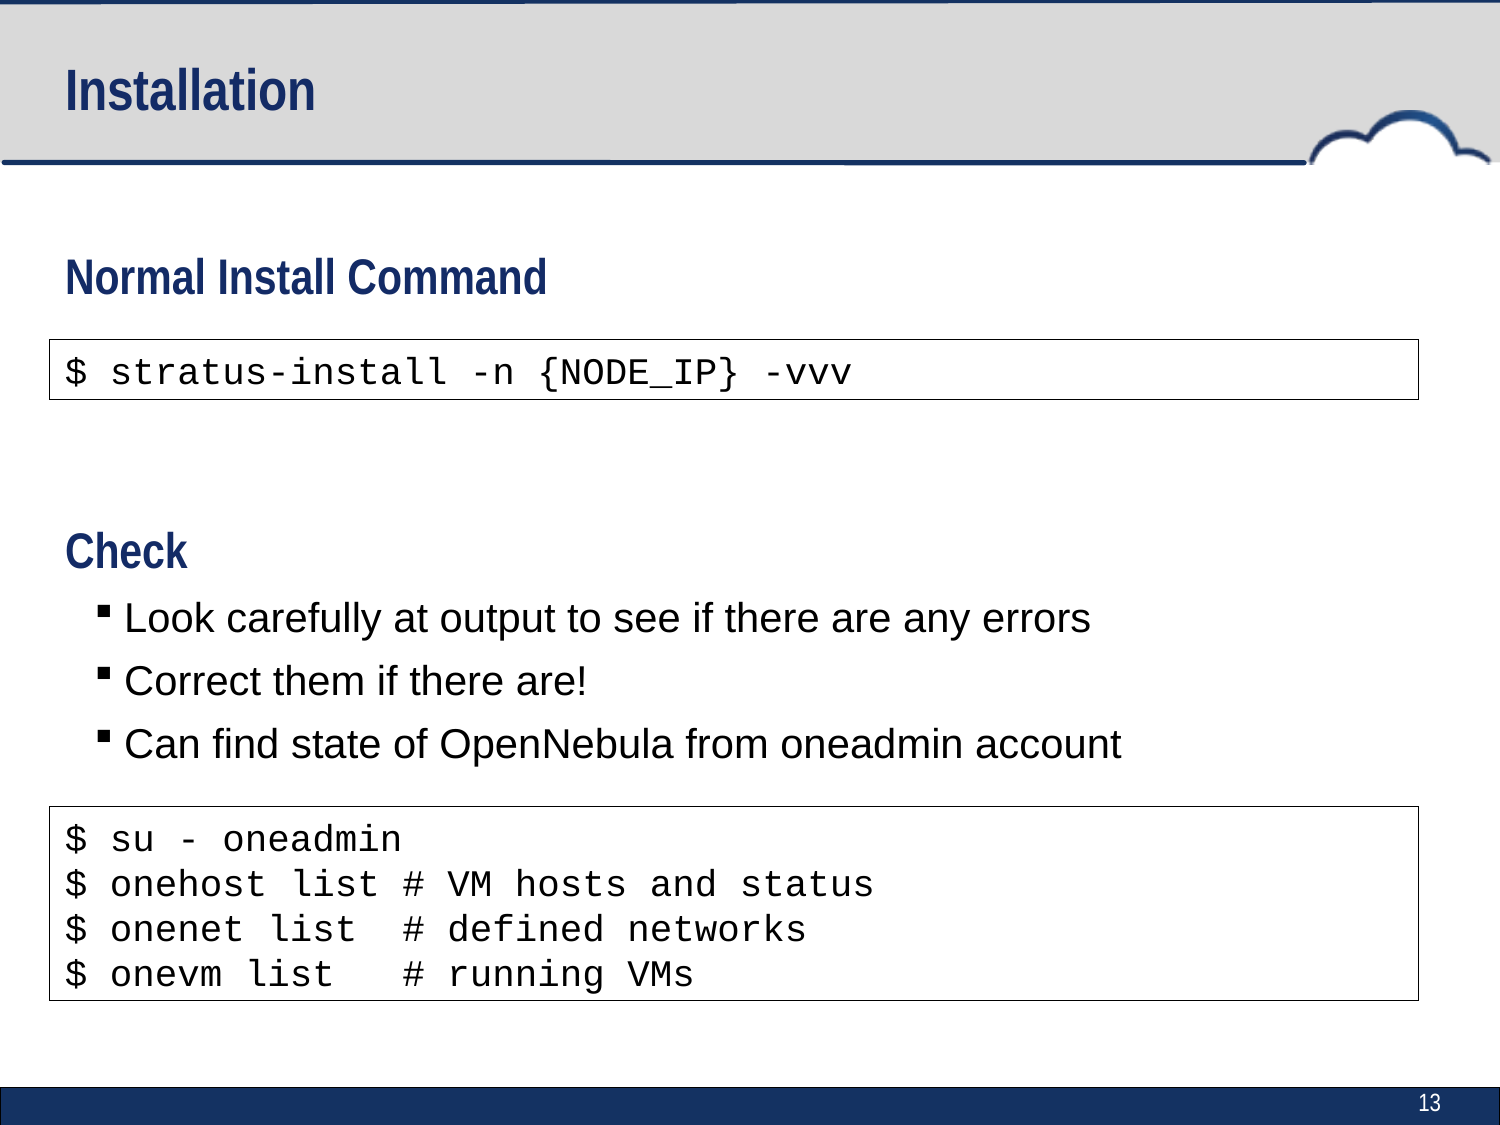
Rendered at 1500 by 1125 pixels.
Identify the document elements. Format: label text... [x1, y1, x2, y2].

text_box $ su - oneadmin $ onehost list # VM hosts and status $ onenet list # defined networks $ onevm list # running VMs [49, 806, 1419, 1001]
text_box $ stratus-install -n {NODE_IP} -vvv [49, 339, 1419, 400]
picture [1281, 110, 1500, 165]
list Normal Install Command Check Look carefully at output to see if there are any errors Correct them if there are! Can find state of OpenNebula from oneadmin account [49, 237, 1451, 1076]
title Installation [49, 12, 1301, 163]
